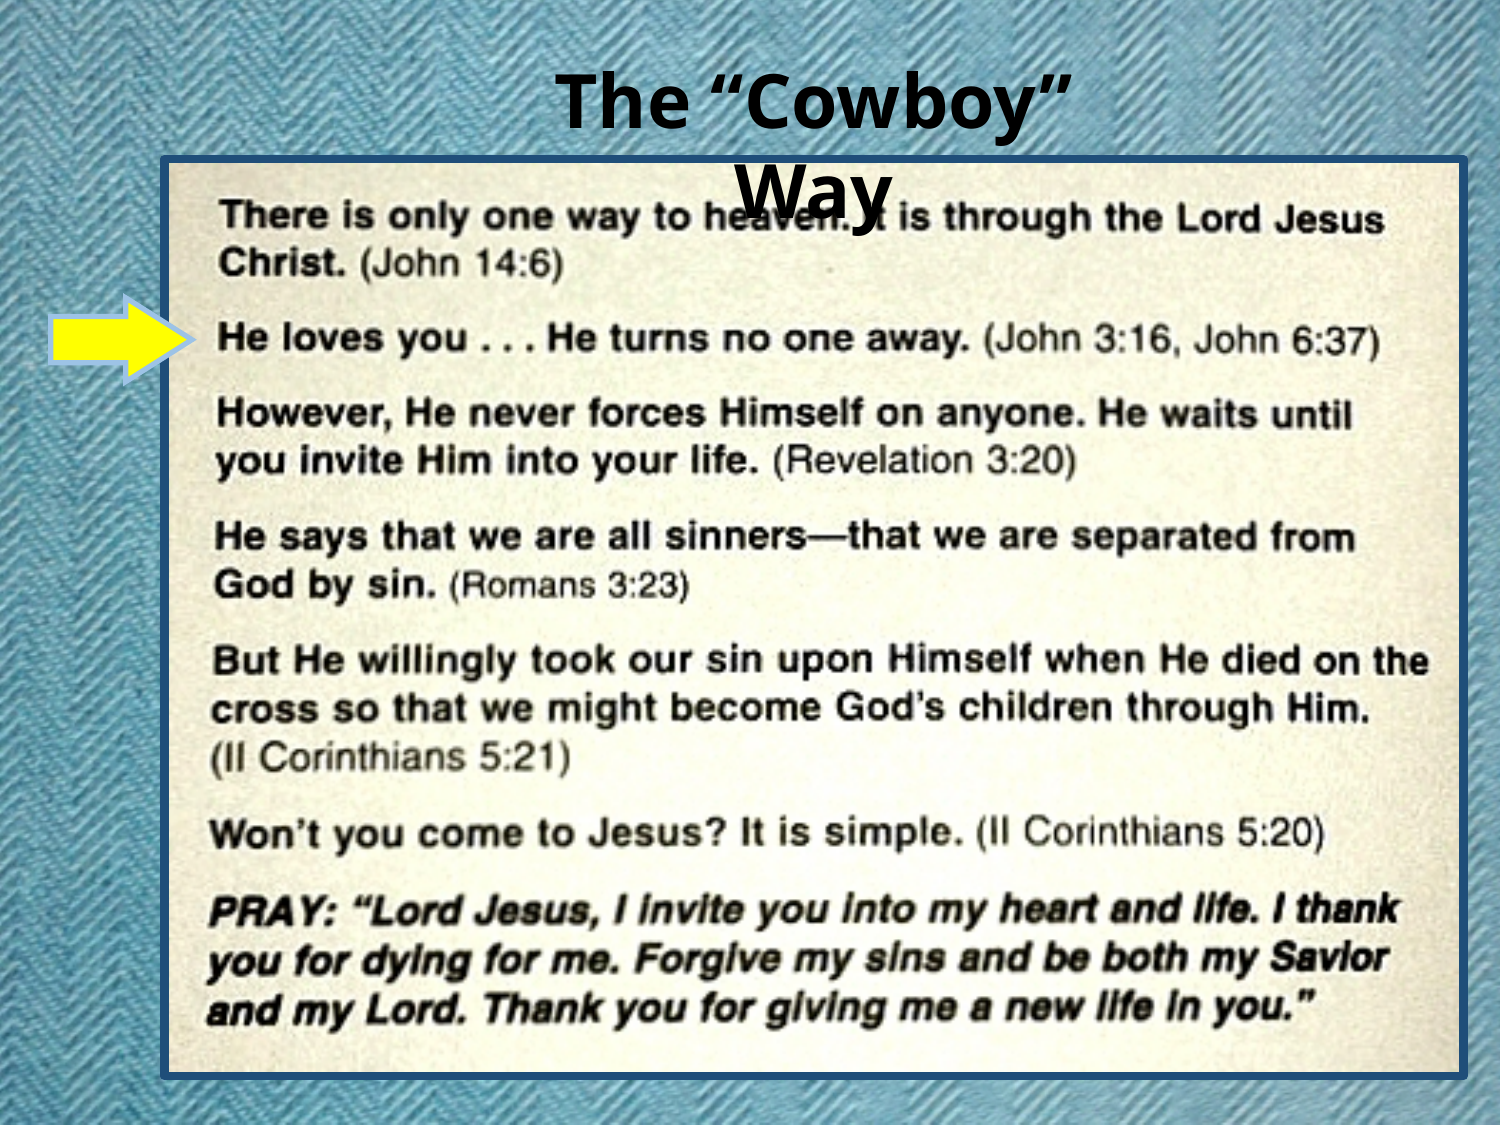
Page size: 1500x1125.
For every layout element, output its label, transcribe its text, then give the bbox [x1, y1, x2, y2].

text_box [49, 295, 168, 384]
picture [0, 0, 1500, 1125]
text_box The “Cowboy” Way [471, 46, 1157, 163]
